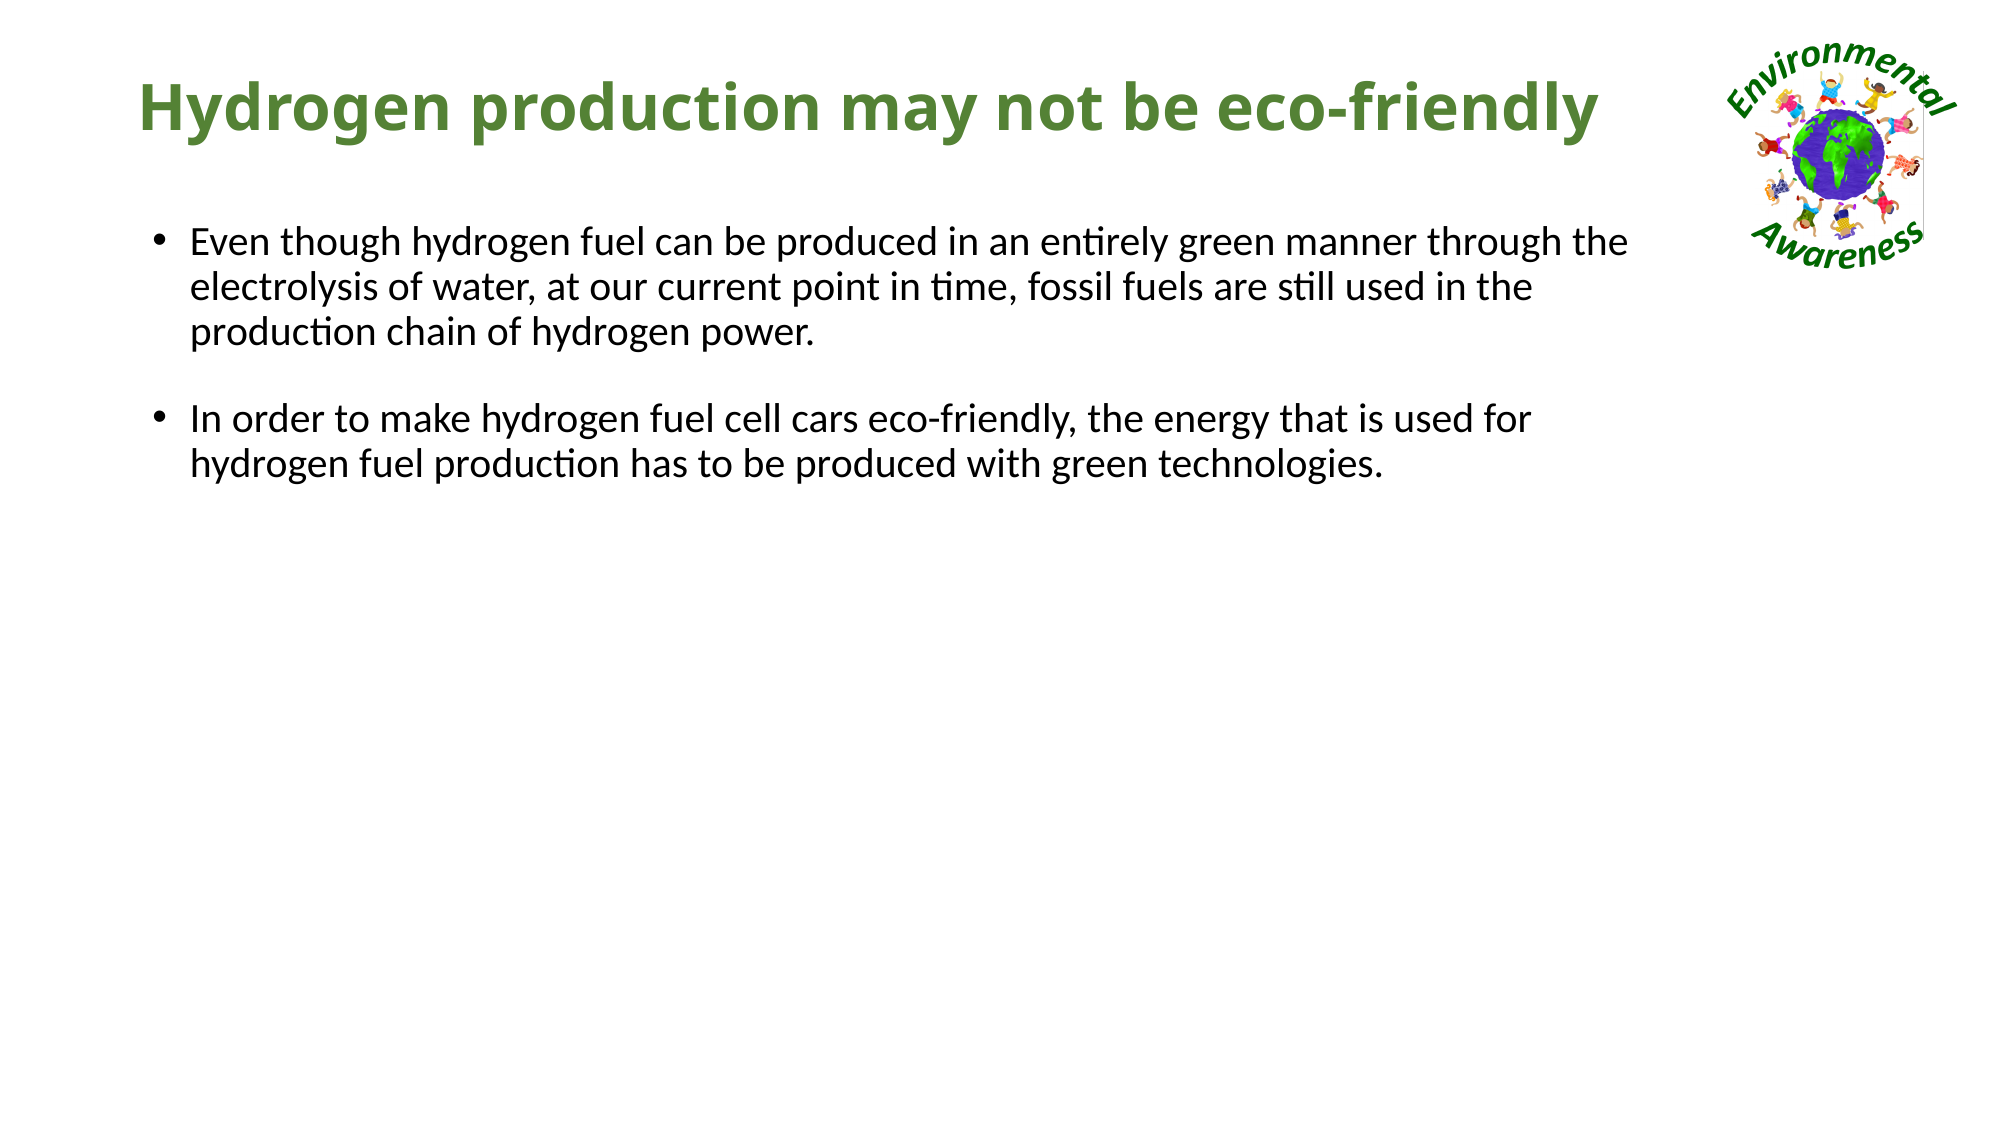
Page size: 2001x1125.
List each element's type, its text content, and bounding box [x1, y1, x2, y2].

picture [1716, 35, 1962, 278]
list Even though hydrogen fuel can be produced in an entirely green manner through the electrolysis of water, at our current point in time, fossil fuels are still used in the production chain of hydrogen power. In order to make hydrogen fuel cell cars eco-friendly, the energy that is used for hydrogen fuel production has to be produced with green technologies. [137, 212, 1650, 1021]
title Hydrogen production may not be eco-friendly [122, 59, 1650, 160]
